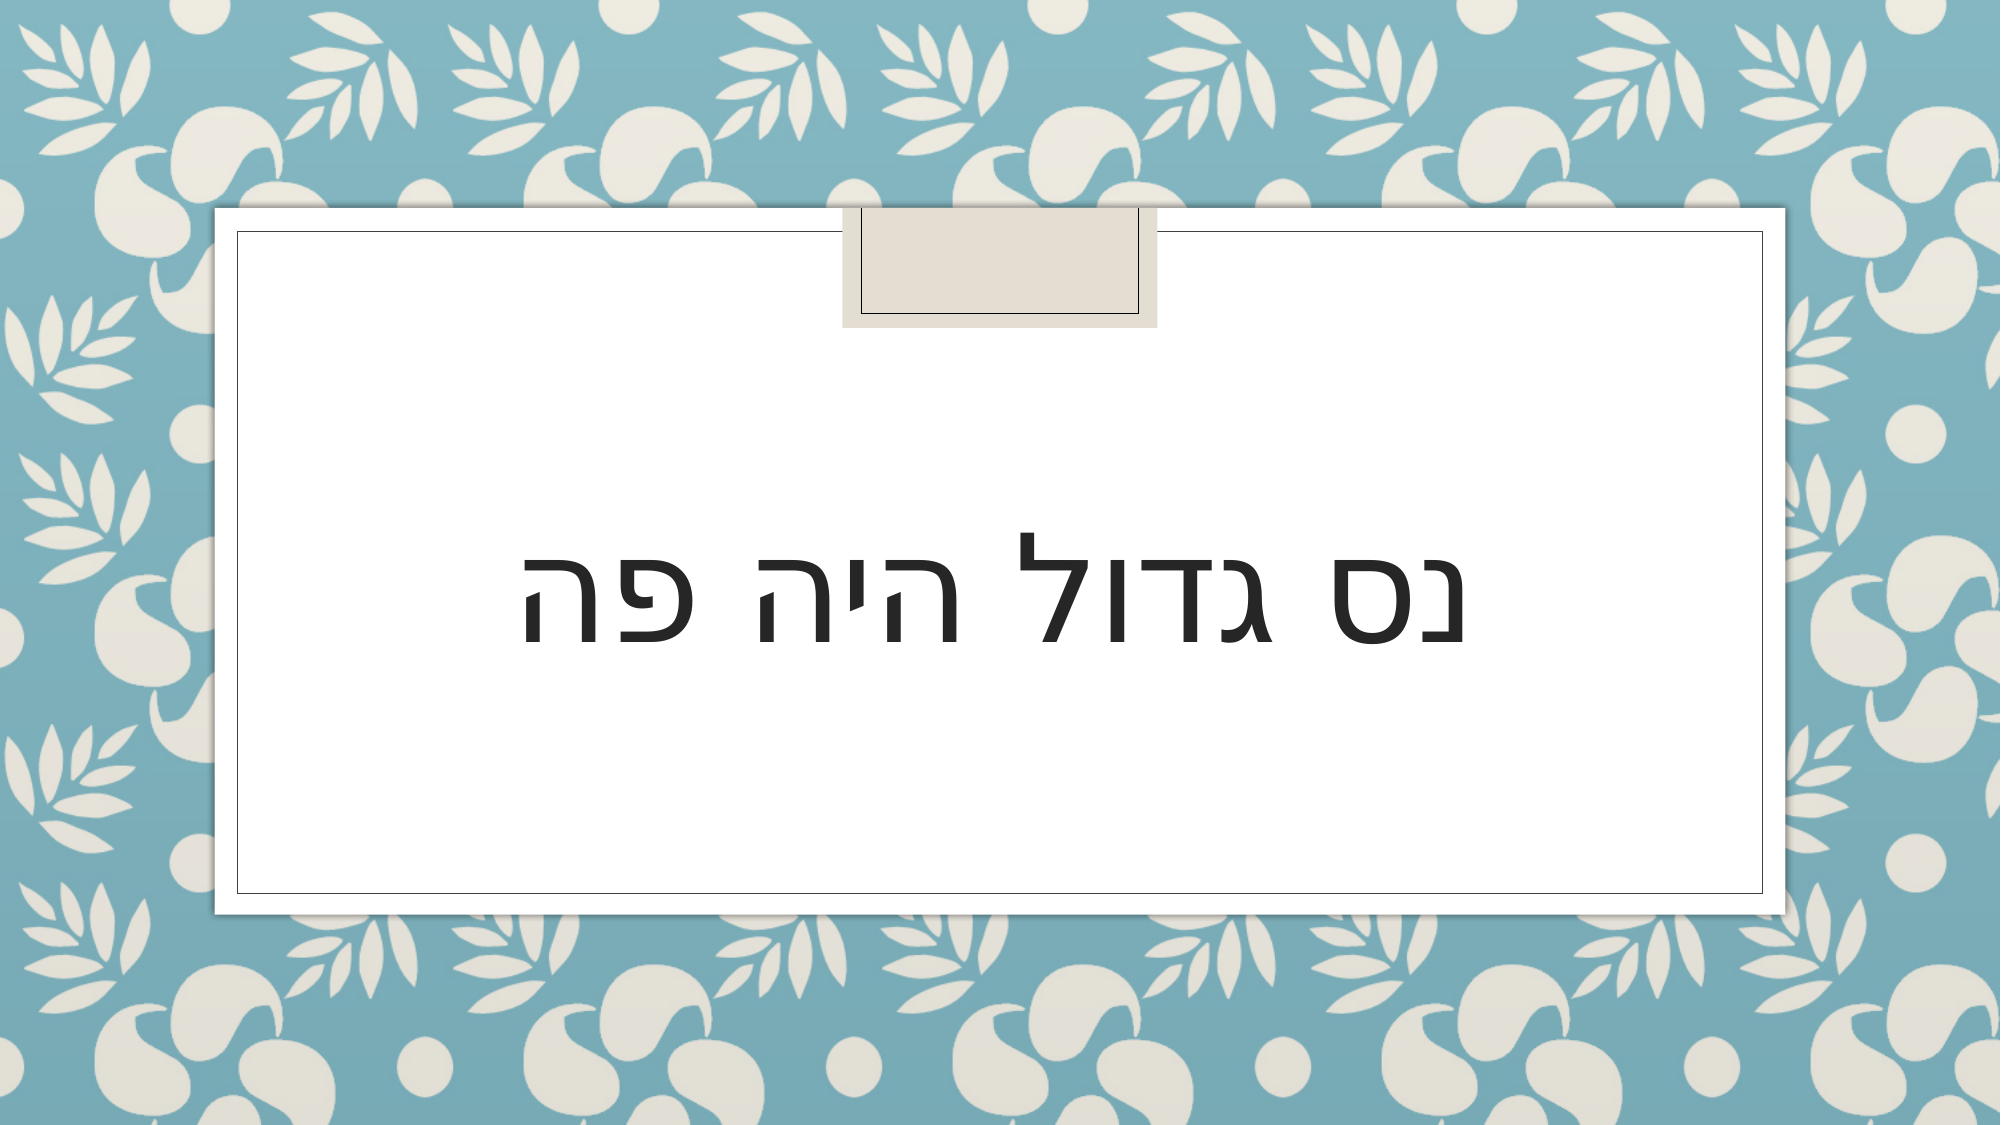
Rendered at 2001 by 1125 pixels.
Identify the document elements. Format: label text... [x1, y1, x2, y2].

title נס גדול היה פה [250, 384, 1738, 810]
